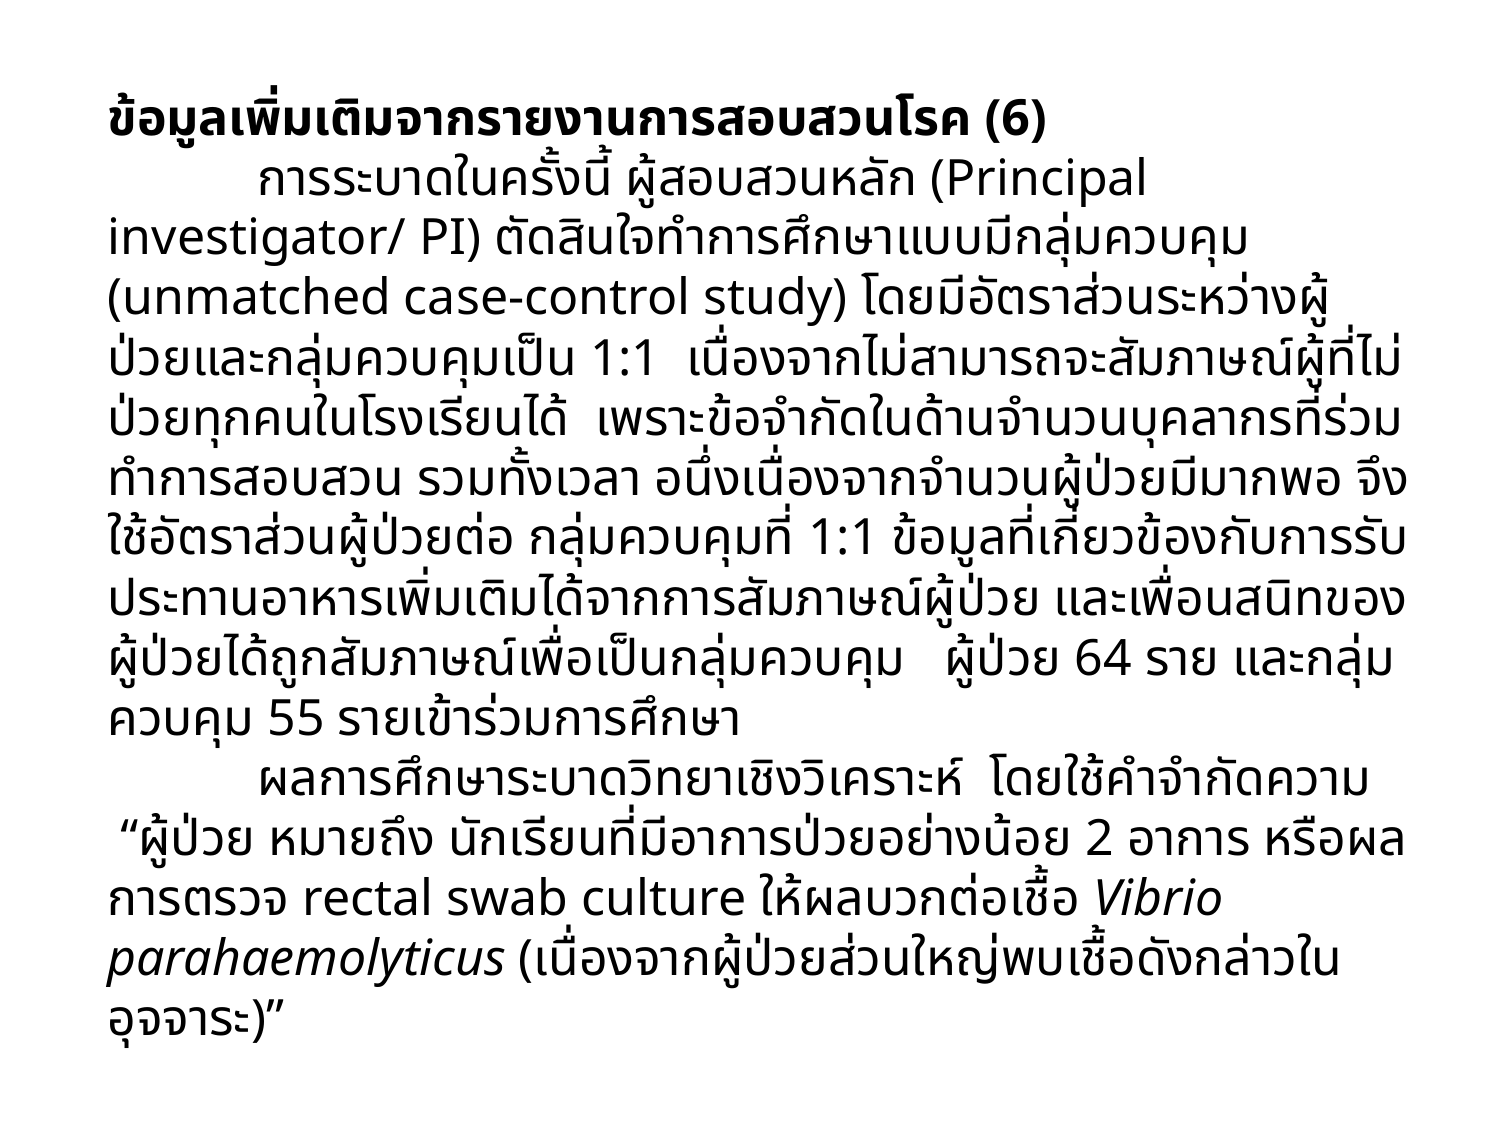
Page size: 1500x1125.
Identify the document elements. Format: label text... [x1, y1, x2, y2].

text_box ข้อมูลเพิ่มเติมจากรายงานการสอบสวนโรค (6) การระบาดในครั้งนี้ ผู้สอบสวนหลัก (Principal investigator/ PI) ตัดสินใจทำการศึกษาแบบมีกลุ่มควบคุม (unmatched case-control study) โดยมีอัตราส่วนระหว่างผู้ป่วยและกลุ่มควบคุมเป็น 1:1 เนื่องจากไม่สามารถจะสัมภาษณ์ผู้ที่ไม่ป่วยทุกคนในโรงเรียนได้ เพราะข้อจำกัดในด้านจำนวนบุคลากรที่ร่วมทำการสอบสวน รวมทั้งเวลา อนึ่งเนื่องจากจำนวนผู้ป่วยมีมากพอ จึงใช้อัตราส่วนผู้ป่วยต่อ กลุ่มควบคุมที่ 1:1 ข้อมูลที่เกี่ยวข้องกับการรับประทานอาหารเพิ่มเติมได้จากการสัมภาษณ์ผู้ป่วย และเพื่อนสนิทของผู้ป่วยได้ถูกสัมภาษณ์เพื่อเป็นกลุ่มควบคุม ผู้ป่วย 64 ราย และกลุ่มควบคุม 55 รายเข้าร่วมการศึกษา ผลการศึกษาระบาดวิทยาเชิงวิเคราะห์ โดยใช้คำจำกัดความ “ผู้ป่วย หมายถึง นักเรียนที่มีอาการป่วยอย่างน้อย 2 อาการ หรือผลการตรวจ rectal swab culture ให้ผลบวกต่อเชื้อ Vibrio parahaemolyticus (เนื่องจากผู้ป่วยส่วนใหญ่พบเชื้อดังกล่าวในอุจจาระ)” [92, 77, 1428, 1113]
